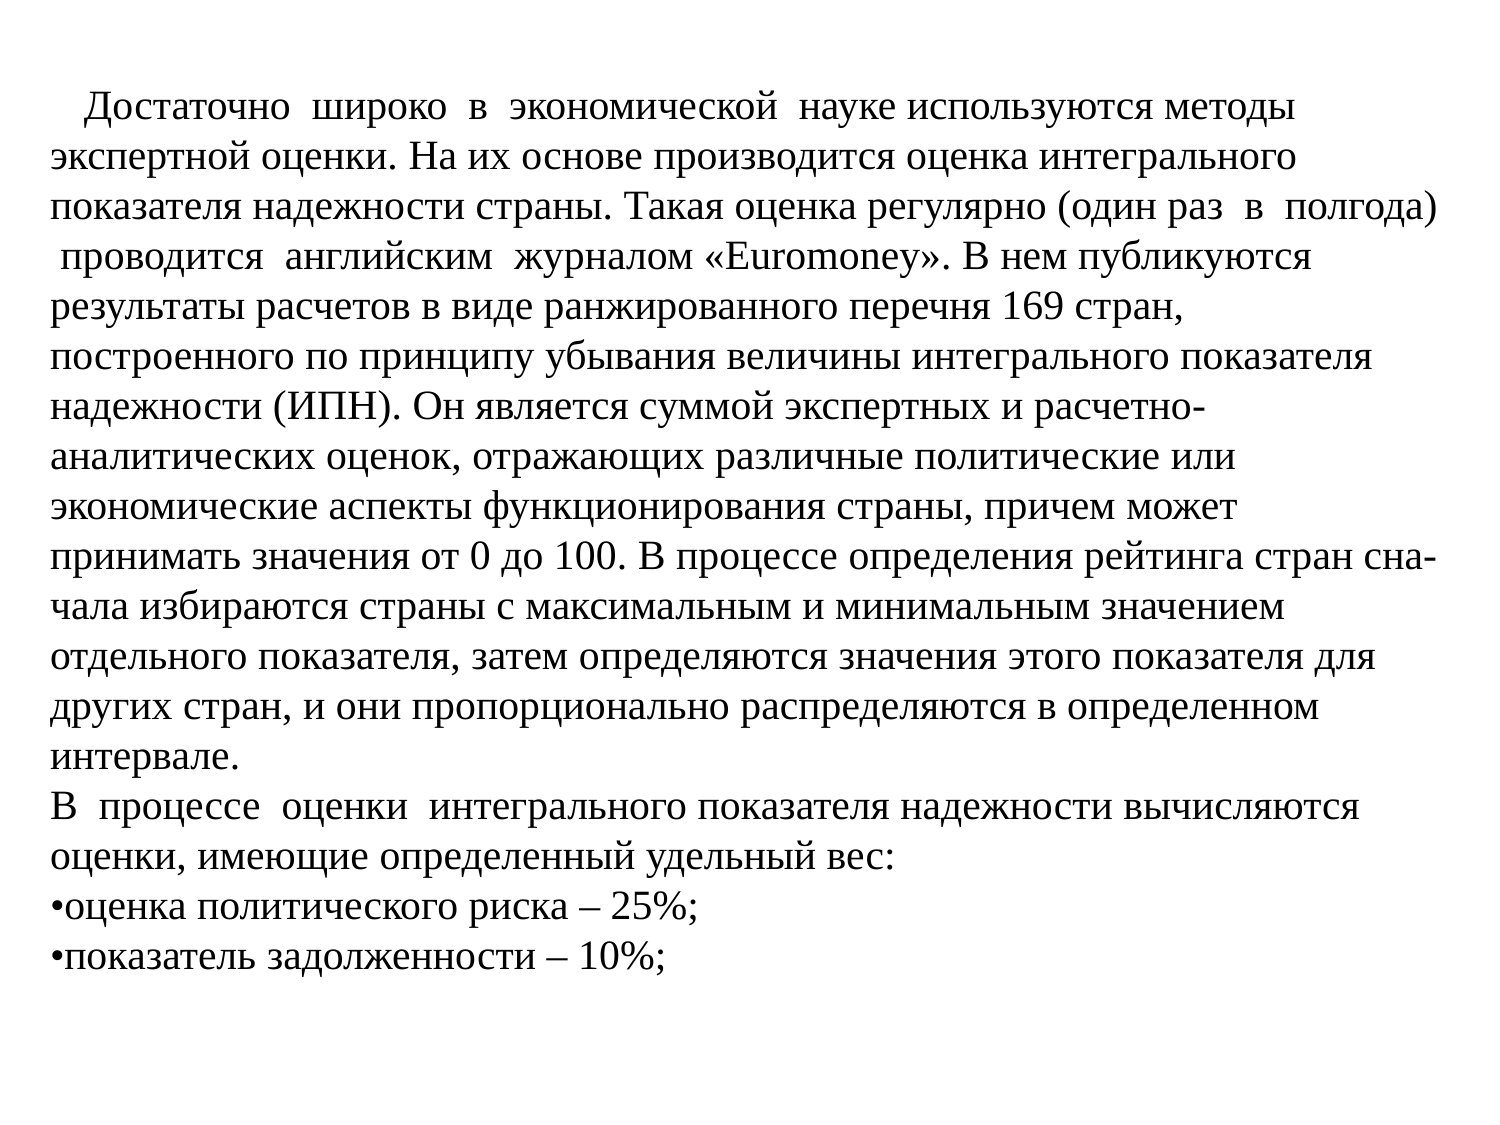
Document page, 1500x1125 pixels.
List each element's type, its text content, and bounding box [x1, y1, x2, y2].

text_box Достаточно широко в экономической науке используются методы экспертной оценки. На их основе производится оценка интегрального показателя надежности страны. Такая оценка регулярно (один раз в полгода) проводится английским журналом «Euromoney». В нем публикуются результаты расчетов в виде ранжированного перечня 169 стран, построенного по принципу убывания величины интегрального показателя надежности (ИПН). Он является суммой экспертных и расчетно-аналитических оценок, отражающих различные политические или экономические аспекты функционирования страны, причем может принимать значения от 0 до 100. В процессе определения рейтинга стран сна-чала избираются страны с максимальным и минимальным значением отдельного показателя, затем определяются значения этого показателя для других стран, и они пропорционально распределяются в определенном интервале. В процессе оценки интегрального показателя надежности вычисляются оценки, имеющие определенный удельный вес: •оценка политического риска – 25%; •показатель задолженности – 10%; [35, 70, 1454, 986]
